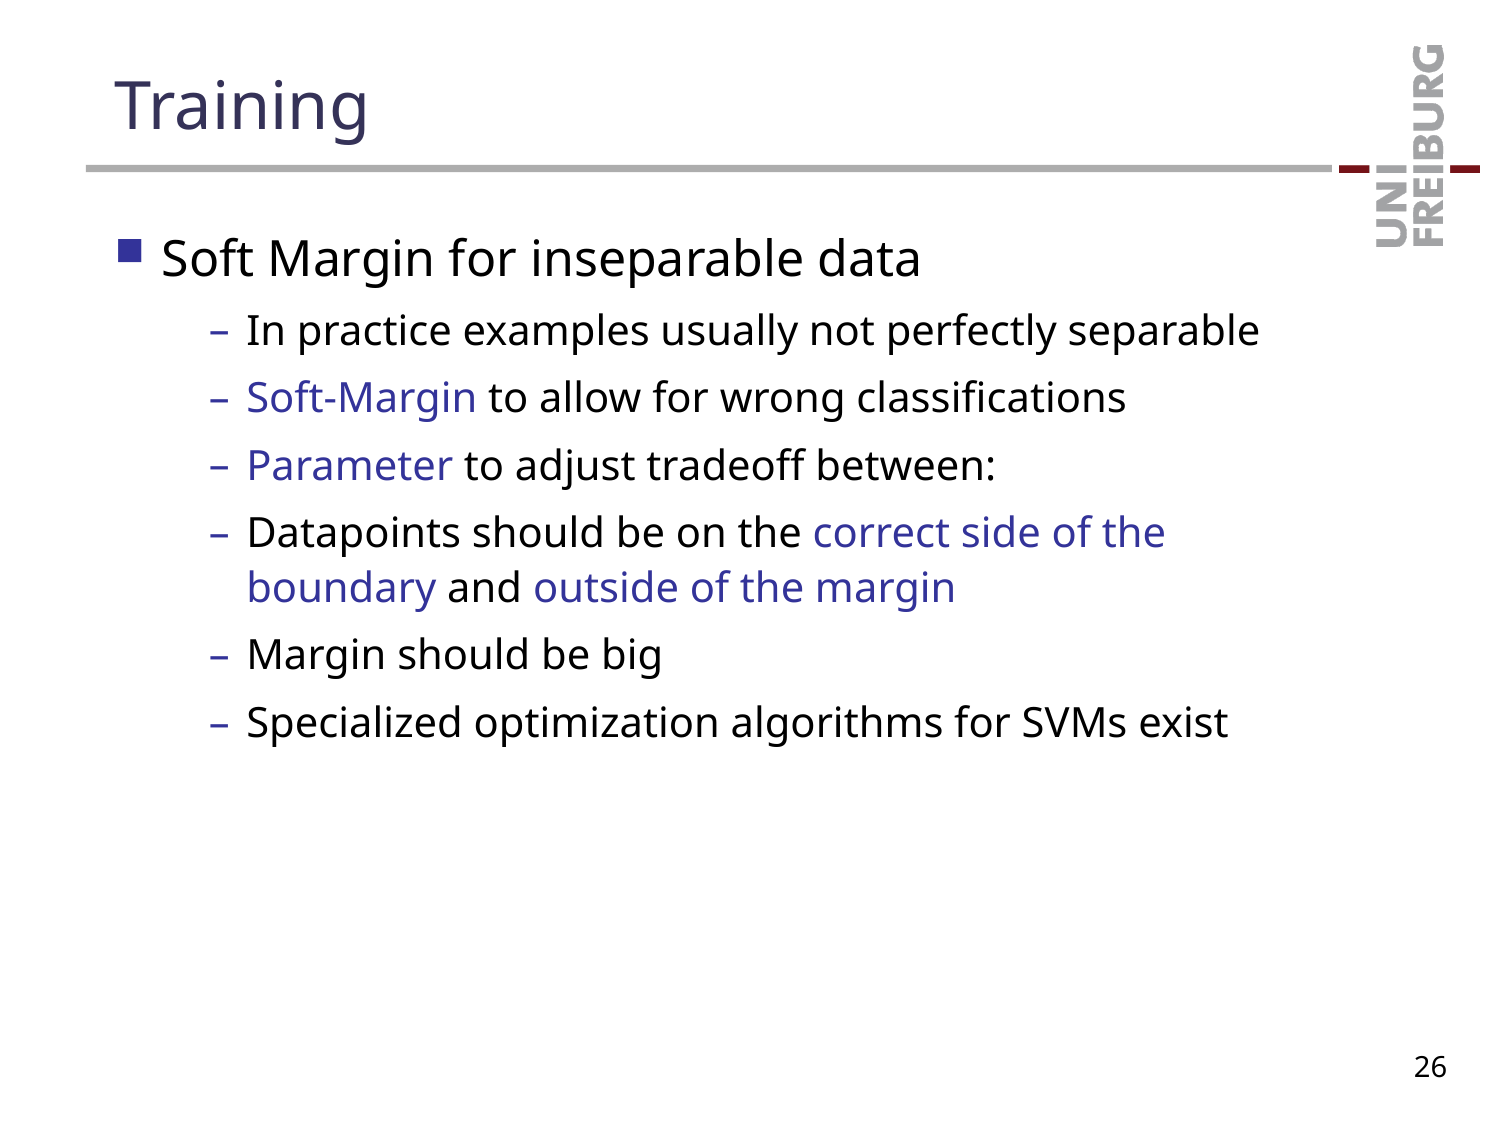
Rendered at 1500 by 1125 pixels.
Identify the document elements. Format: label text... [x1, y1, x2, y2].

title Training [99, 50, 1313, 150]
slide_number 26 [1149, 1020, 1463, 1097]
list Soft Margin for inseparable data In practice examples usually not perfectly separable Soft-Margin to allow for wrong classifications Parameter to adjust tradeoff between: Datapoints should be on the correct side of the boundary and outside of the margin Margin should be big Specialized optimization algorithms for SVMs exist [99, 212, 1313, 1000]
picture [1339, 45, 1480, 247]
